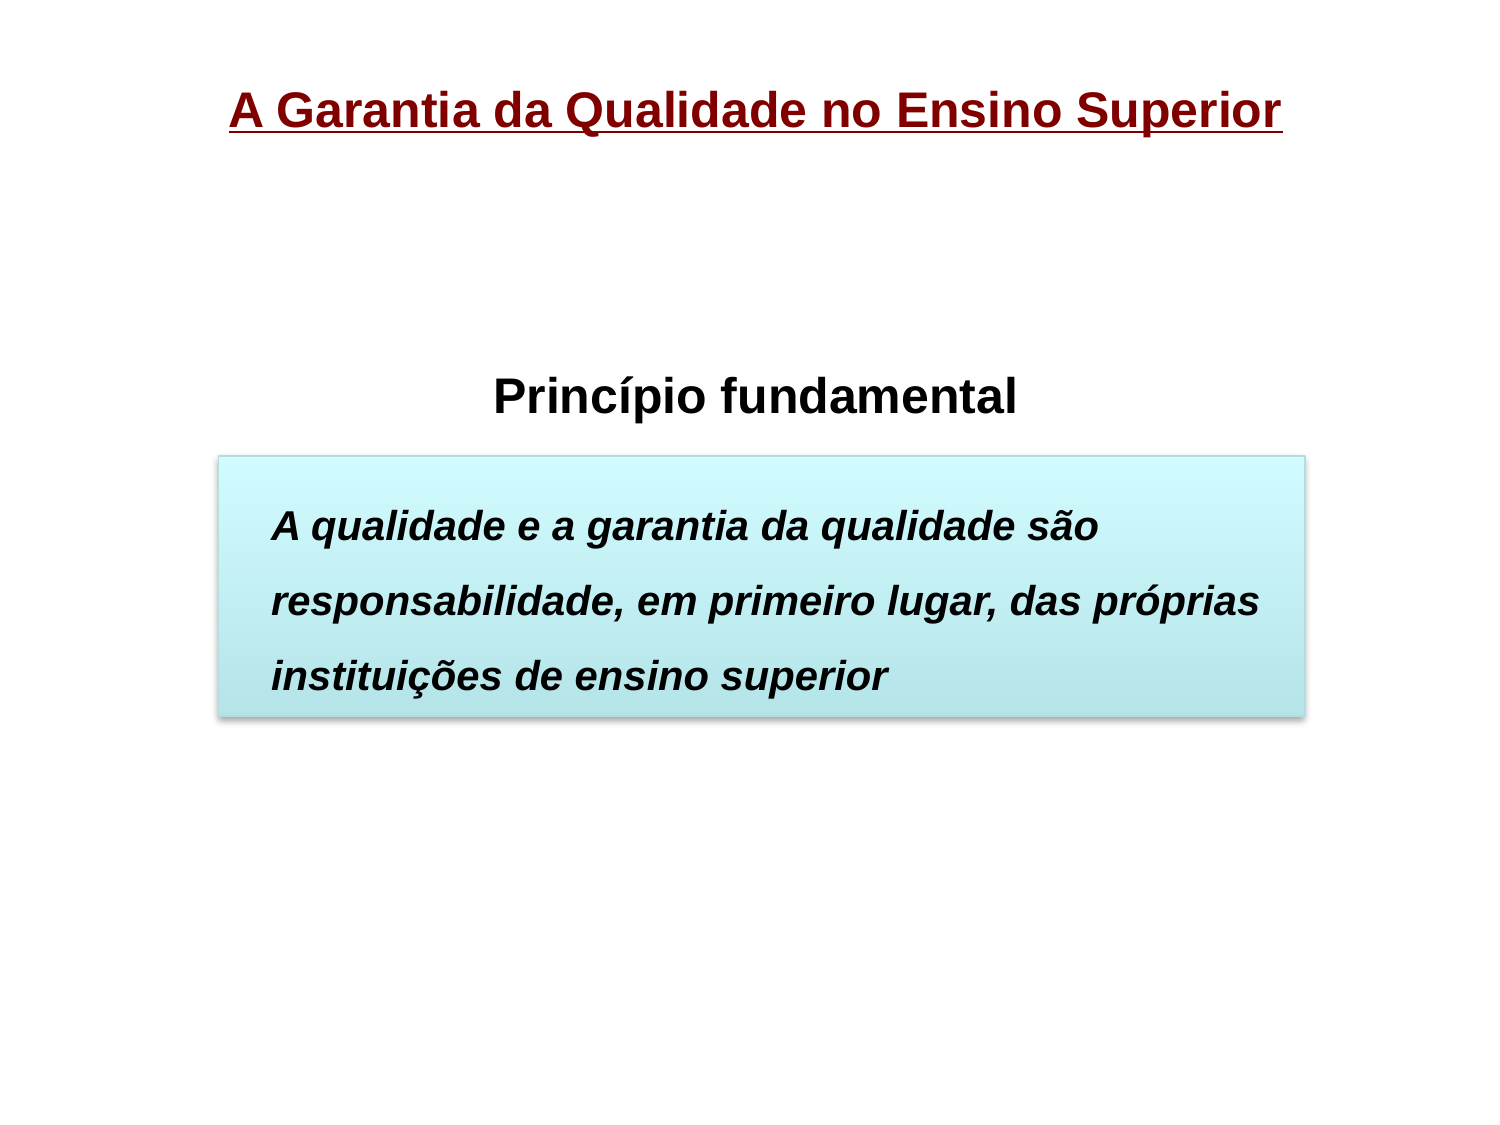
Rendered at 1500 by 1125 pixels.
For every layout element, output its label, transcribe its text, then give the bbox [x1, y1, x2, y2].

text_box Princípio fundamental A qualidade e a garantia da qualidade são responsabilidade, em primeiro lugar, das próprias instituições de ensino superior [64, 326, 1447, 976]
title A Garantia da Qualidade no Ensino Superior [88, 66, 1424, 150]
